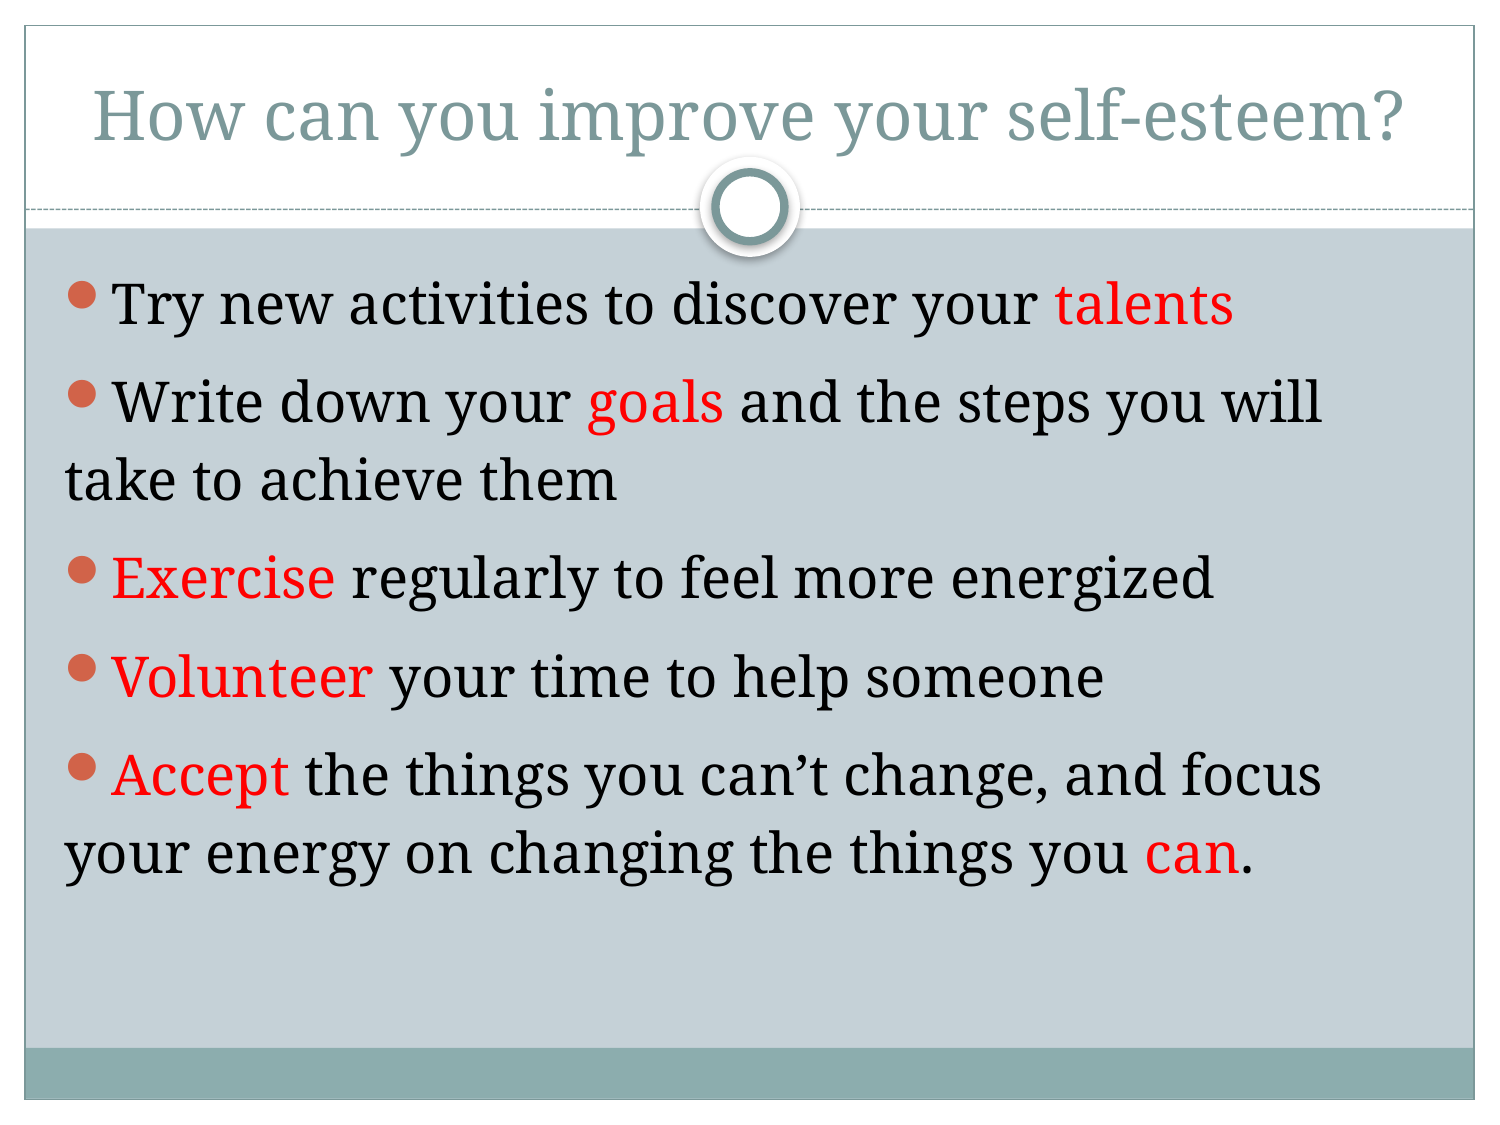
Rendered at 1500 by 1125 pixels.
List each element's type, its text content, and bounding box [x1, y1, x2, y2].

title How can you improve your self-esteem? [49, 37, 1450, 162]
list Try new activities to discover your talents Write down your goals and the steps you will take to achieve them Exercise regularly to feel more energized Volunteer your time to help someone Accept the things you can’t change, and focus your energy on changing the things you can. [49, 250, 1445, 1001]
